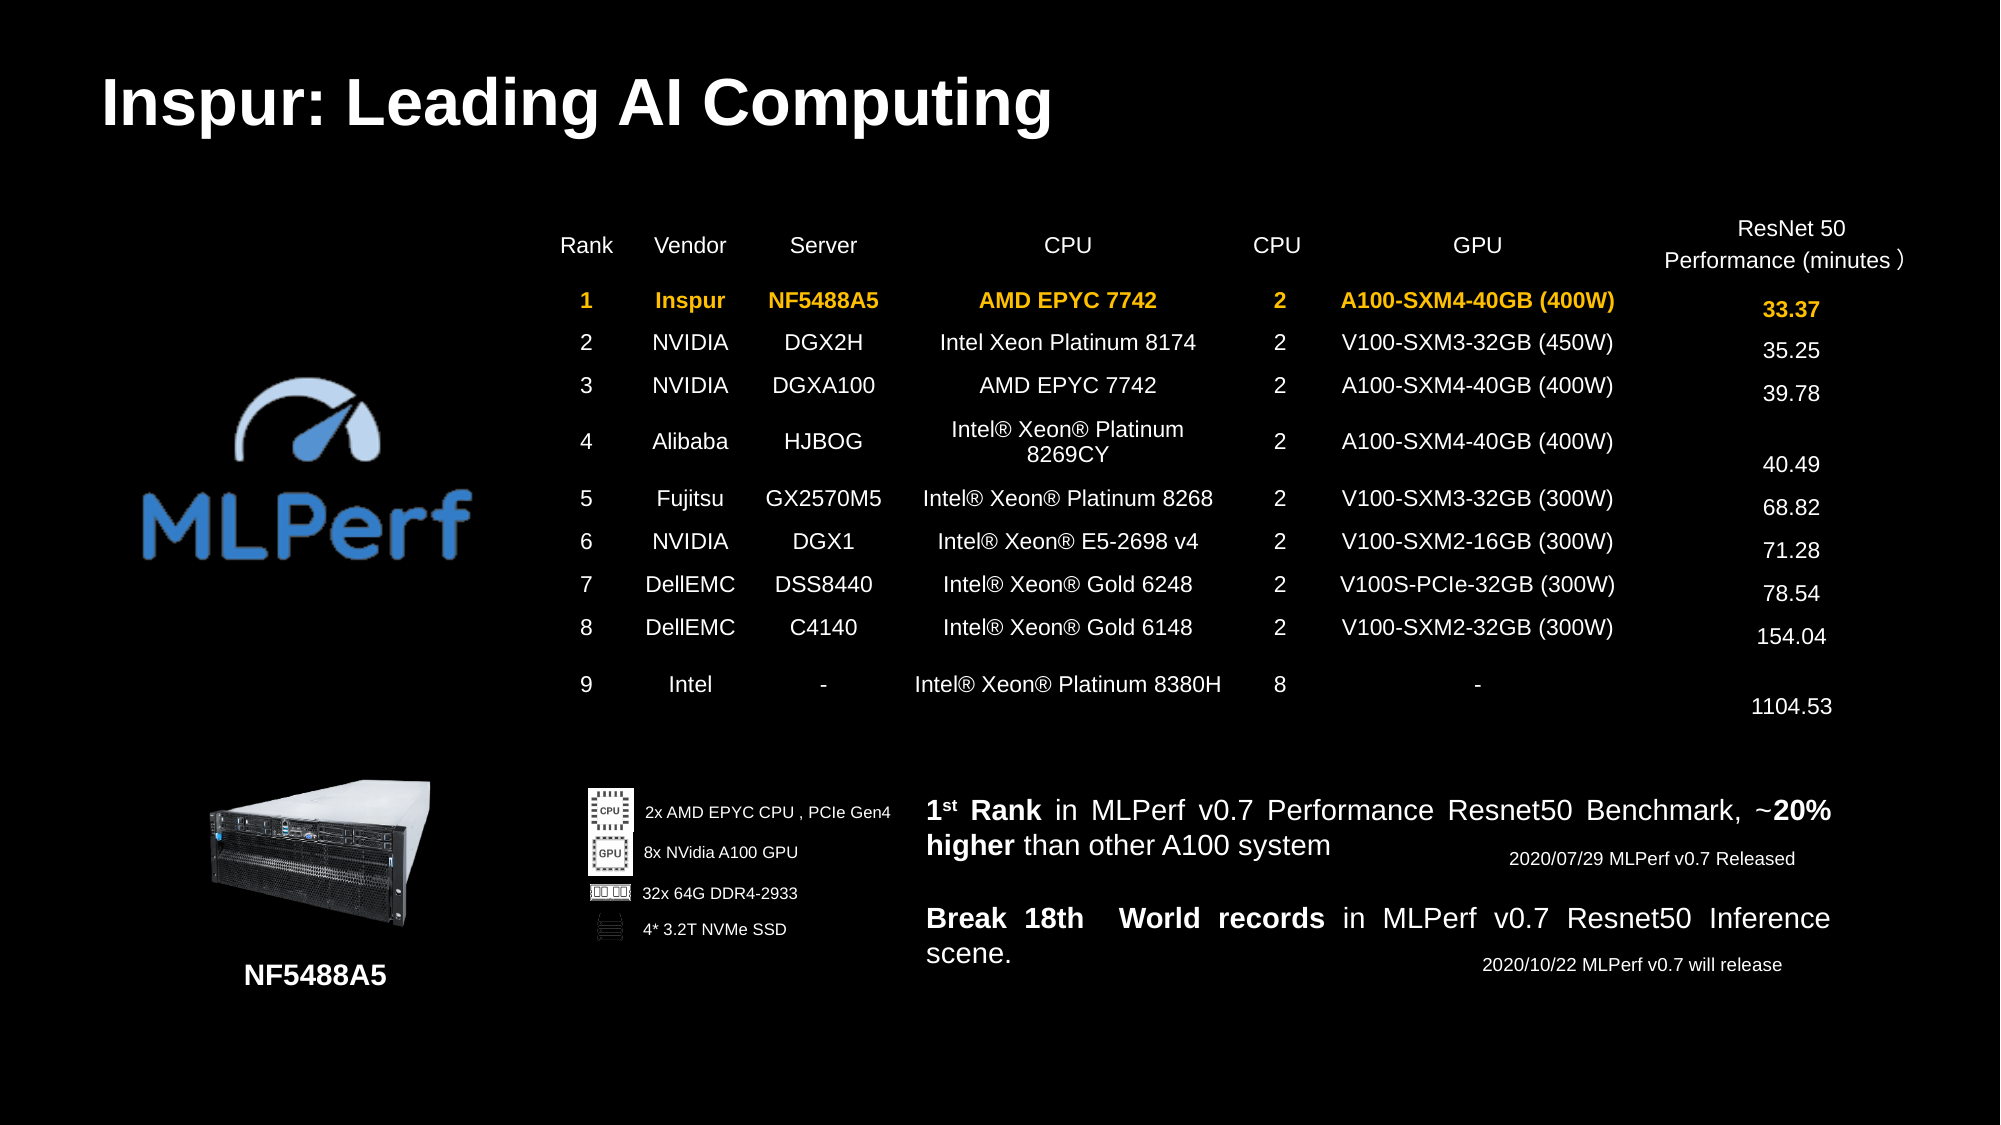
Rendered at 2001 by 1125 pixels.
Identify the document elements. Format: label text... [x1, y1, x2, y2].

table_cell DGXA100 [752, 364, 896, 406]
text_box 2x AMD EPYC CPU , PCIe Gen4 [639, 794, 911, 830]
table_cell 6 [544, 521, 629, 562]
text_box 8x NVidia A100 GPU [638, 834, 814, 870]
table_cell HJBOG [752, 408, 896, 476]
picture [200, 747, 475, 930]
picture [90, 325, 524, 593]
table_cell 68.82 [1636, 478, 1948, 519]
table_cell 7 [544, 564, 629, 605]
table_cell V100-SXM3-32GB (300W) [1322, 478, 1634, 519]
table_header GPU [1322, 213, 1634, 278]
table_cell 39.78 [1636, 364, 1948, 406]
table_cell 40.49 [1636, 408, 1948, 476]
table_cell Intel® Xeon® Platinum 8268 [897, 478, 1239, 519]
table_cell 3 [544, 364, 629, 406]
table_cell GX2570M5 [752, 478, 896, 519]
table_header ResNet 50 Performance (minutes） [1636, 213, 1948, 278]
table_cell AMD EPYC 7742 [897, 280, 1239, 321]
table_cell 154.04 [1636, 607, 1948, 648]
table_cell Fujitsu [631, 478, 750, 519]
table_cell C4140 [752, 607, 896, 648]
text_box 2020/07/29 MLPerf v0.7 Released [1454, 839, 1860, 877]
table_cell NF5488A5 [752, 280, 896, 321]
table_cell Alibaba [631, 408, 750, 476]
title Inspur: Leading AI Computing [86, 42, 1914, 161]
table_cell 33.37 [1636, 280, 1948, 321]
table_cell DellEMC [631, 607, 750, 648]
table_cell AMD EPYC 7742 [897, 364, 1239, 406]
table_cell A100-SXM4-40GB (400W) [1322, 364, 1634, 406]
table_cell 1 [544, 280, 629, 321]
table_cell 2 [544, 323, 629, 363]
table_cell 35.25 [1636, 323, 1948, 363]
table_header Server [752, 213, 896, 278]
table_cell 2 [1241, 478, 1320, 519]
table_cell DellEMC [631, 564, 750, 605]
table_cell 1104.53 [1636, 650, 1948, 719]
table_cell DGX1 [752, 521, 896, 562]
table_cell Intel® Xeon® Platinum 8380H [897, 650, 1239, 719]
table_cell 4 [544, 408, 629, 476]
table_cell 2 [1241, 280, 1320, 321]
table_cell 2 [1241, 364, 1320, 406]
table_cell 2 [1241, 564, 1320, 605]
table_header Rank [544, 213, 629, 278]
table_cell Intel Xeon Platinum 8174 [897, 323, 1239, 363]
picture [588, 788, 634, 876]
table_header Vendor [631, 213, 750, 278]
table_cell V100-SXM3-32GB (450W) [1322, 323, 1634, 363]
table_cell 8 [1241, 650, 1320, 719]
picture [589, 884, 631, 902]
table_cell NVIDIA [631, 323, 750, 363]
table_cell Intel® Xeon® Platinum 8269CY [897, 408, 1239, 476]
table_cell Intel® Xeon® Gold 6148 [897, 607, 1239, 648]
table_cell 8 [544, 607, 629, 648]
table_cell 2 [1241, 323, 1320, 363]
table_cell NVIDIA [631, 521, 750, 562]
table_cell A100-SXM4-40GB (400W) [1322, 408, 1634, 476]
table_cell NVIDIA [631, 364, 750, 406]
table_cell A100-SXM4-40GB (400W) [1322, 280, 1634, 321]
table_cell Intel® Xeon® E5-2698 v4 [897, 521, 1239, 562]
table_cell V100S-PCIe-32GB (300W) [1322, 564, 1634, 605]
text_box Break 18th World records in MLPerf v0.7 Resnet50 Inference scene. [911, 892, 1847, 978]
text_box 1st Rank in MLPerf v0.7 Performance Resnet50 Benchmark, ~20% higher than other A100 system [911, 783, 1847, 869]
table_cell - [1322, 650, 1634, 719]
table_cell 9 [544, 650, 629, 719]
table_cell 2 [1241, 521, 1320, 562]
table_cell 71.28 [1636, 521, 1948, 562]
picture [596, 913, 624, 941]
text_box 32x 64G DDR4-2933 [627, 875, 814, 911]
table_cell 2 [1241, 408, 1320, 476]
table_cell Intel [631, 650, 750, 719]
table_cell Inspur [631, 280, 750, 321]
table_cell 78.54 [1636, 564, 1948, 605]
table_header CPU [1241, 213, 1320, 278]
text_box 4* 3.2T NVMe SSD [628, 911, 803, 947]
text_box NF5488A5 [112, 948, 518, 999]
table_cell 5 [544, 478, 629, 519]
text_box 2020/10/22 MLPerf v0.7 will release [1435, 945, 1841, 983]
table_cell Intel® Xeon® Gold 6248 [897, 564, 1239, 605]
table_cell V100-SXM2-32GB (300W) [1322, 607, 1634, 648]
table_cell DGX2H [752, 323, 896, 363]
table_cell V100-SXM2-16GB (300W) [1322, 521, 1634, 562]
table_header CPU [897, 213, 1239, 278]
table_cell DSS8440 [752, 564, 896, 605]
table_cell - [752, 650, 896, 719]
table_cell 2 [1241, 607, 1320, 648]
